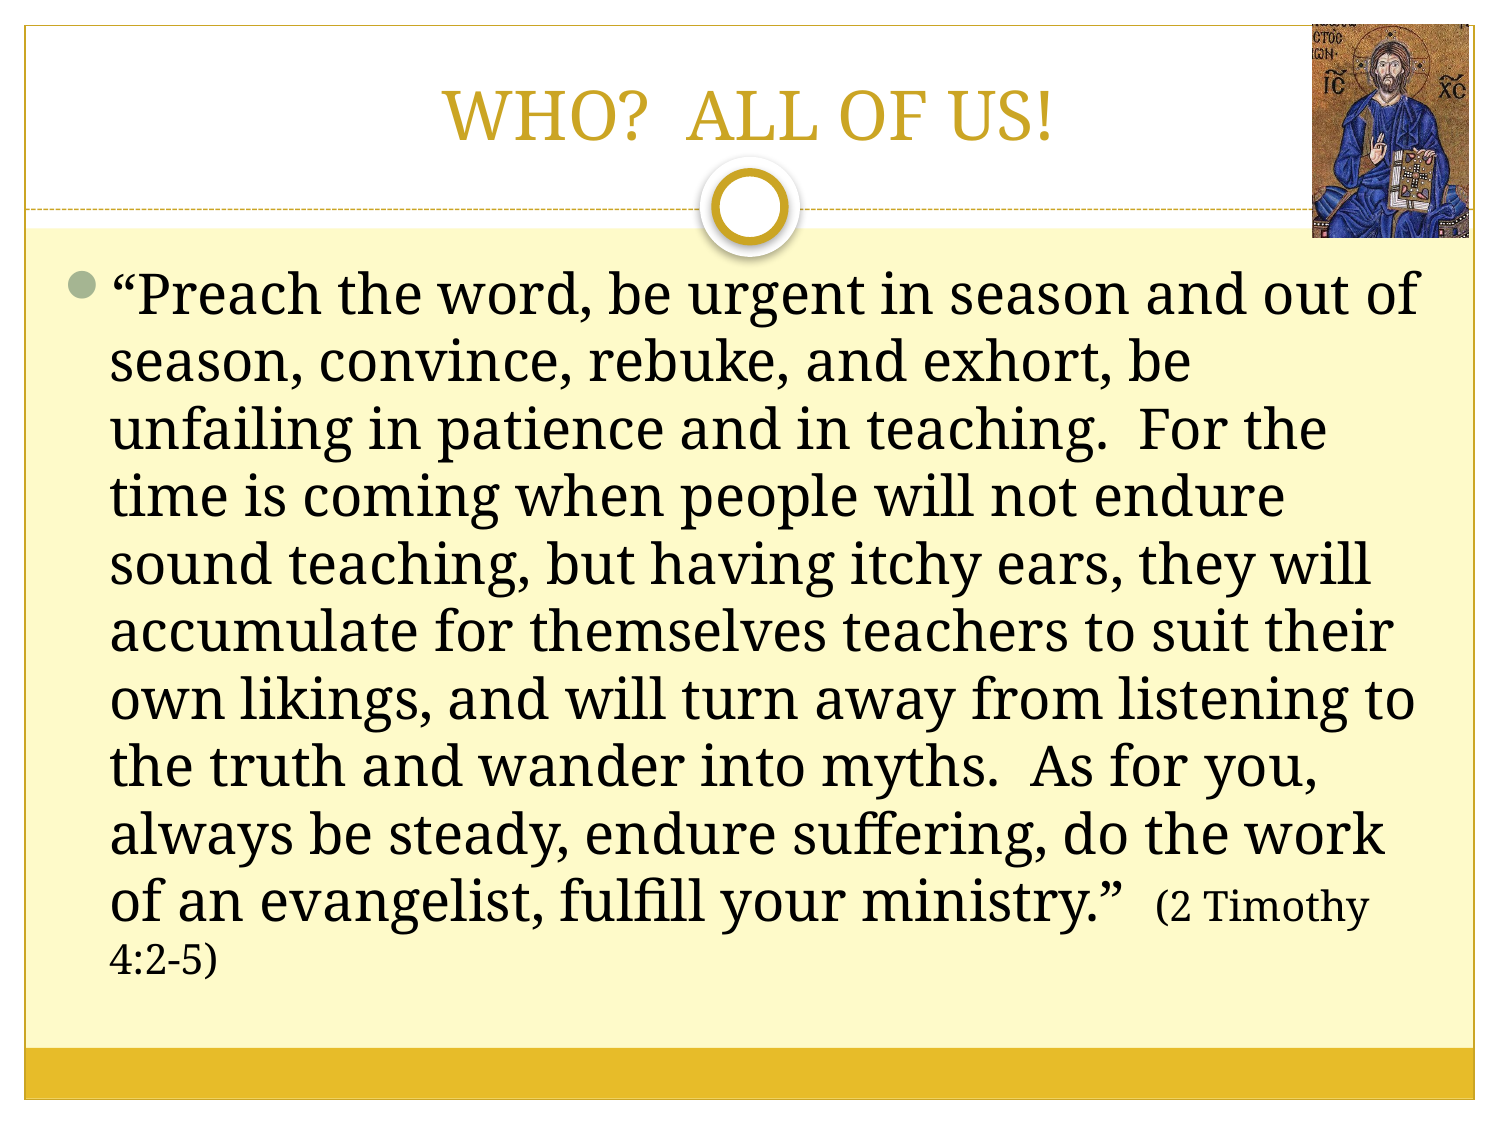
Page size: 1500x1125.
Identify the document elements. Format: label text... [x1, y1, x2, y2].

picture [1312, 24, 1469, 238]
list “Preach the word, be urgent in season and out of season, convince, rebuke, and exhort, be unfailing in patience and in teaching. For the time is coming when people will not endure sound teaching, but having itchy ears, they will accumulate for themselves teachers to suit their own likings, and will turn away from listening to the truth and wander into myths. As for you, always be steady, endure suffering, do the work of an evangelist, fulfill your ministry.” (2 Timothy 4:2-5) [49, 250, 1445, 1001]
title WHO? ALL OF US! [49, 37, 1305, 162]
